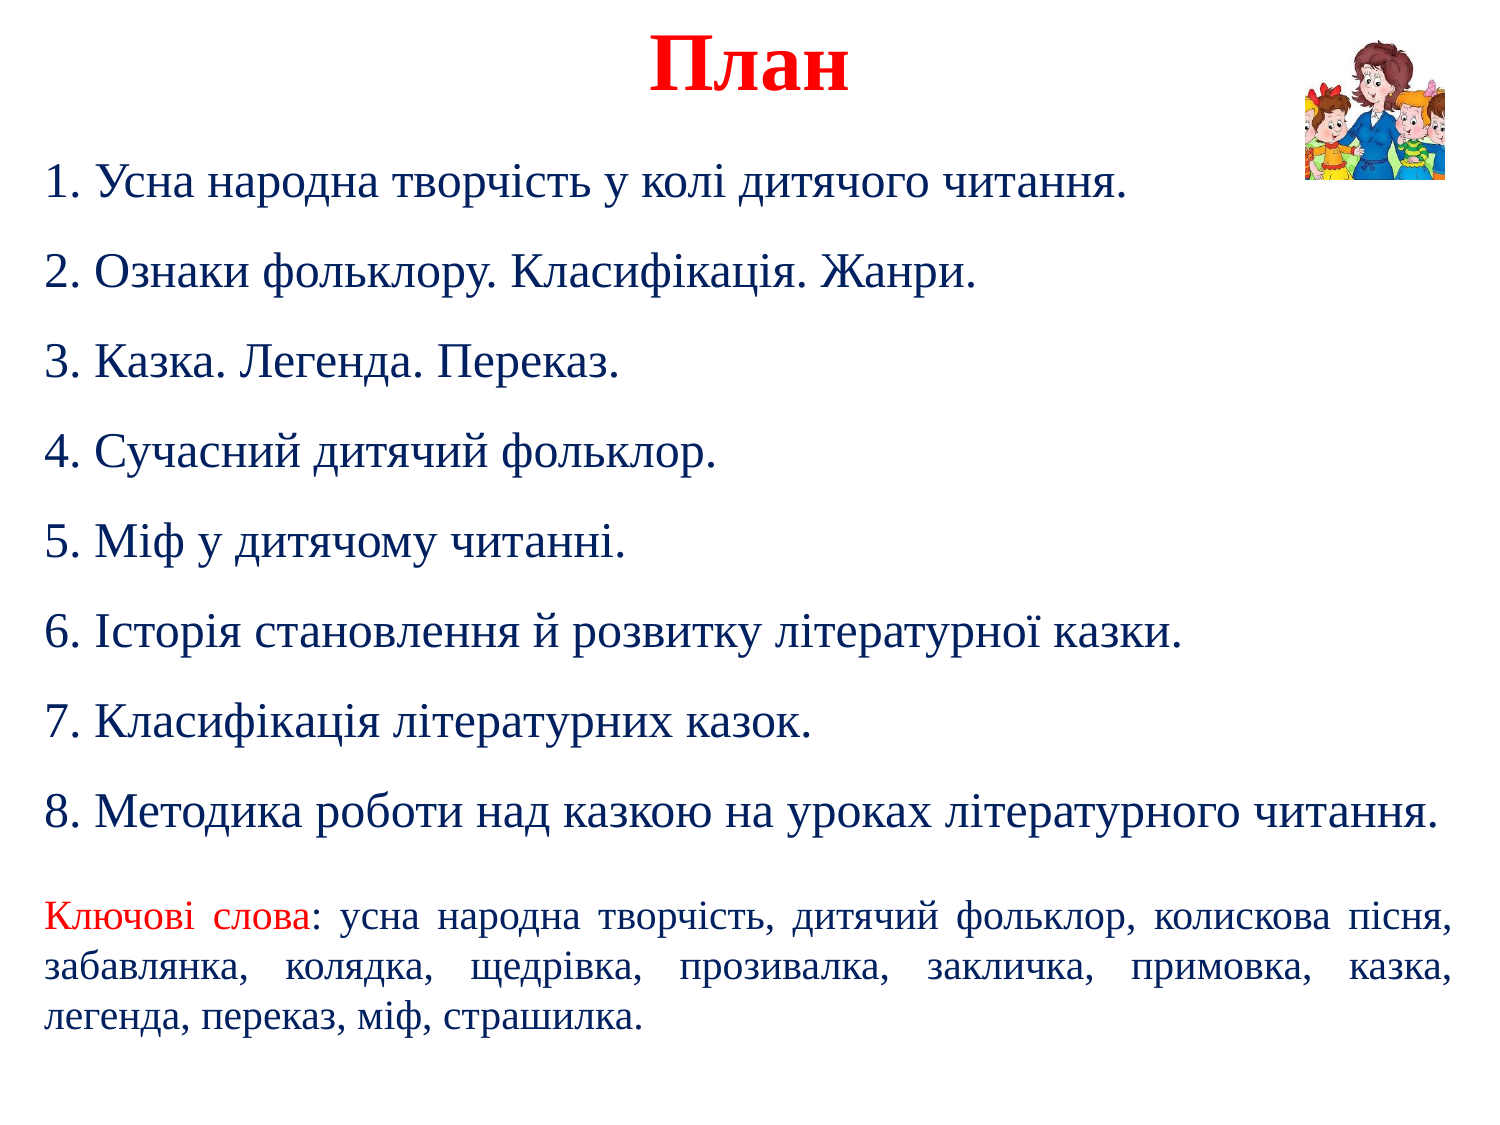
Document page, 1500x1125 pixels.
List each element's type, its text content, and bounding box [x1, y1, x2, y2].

picture [1305, 40, 1445, 180]
text_box 1. Усна народна творчість у колі дитячого читання. 2. Ознаки фольклору. Класифікація. Жанри. 3. Казка. Легенда. Переказ. 4. Сучасний дитячий фольклор. 5. Міф у дитячому читанні. 6. Історія становлення й розвитку літературної казки. 7. Класифікація літературних казок. 8. Методика роботи над казкою на уроках літературного читання. Ключові слова: усна народна творчість, дитячий фольклор, колискова пісня, забавлянка, колядка, щедрівка, прозивалка, закличка, примовка, казка, легенда, переказ, міф, страшилка. [29, 110, 1468, 1125]
text_box План [634, 0, 866, 115]
